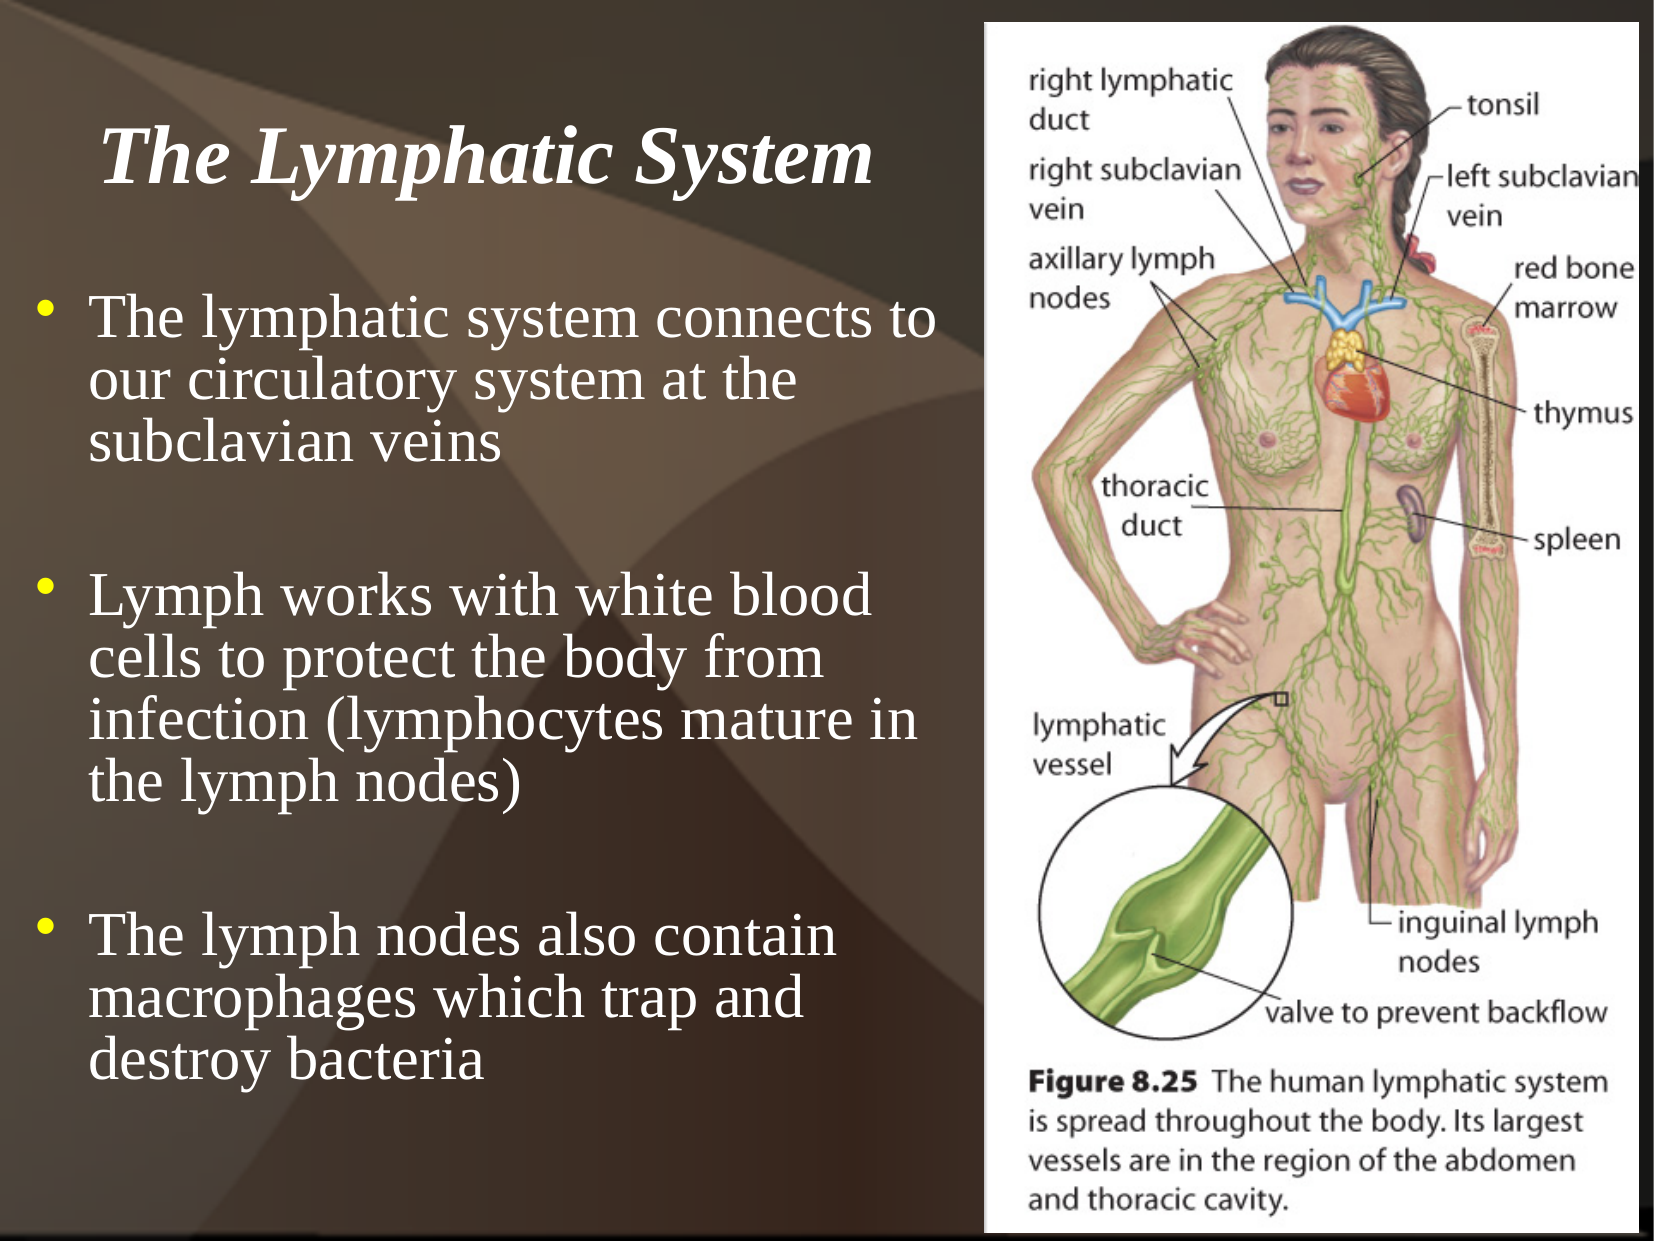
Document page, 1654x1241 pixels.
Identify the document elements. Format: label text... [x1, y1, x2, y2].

picture [0, 0, 1654, 1241]
title The Lymphatic System [82, 41, 979, 264]
list The lymphatic system connects to our circulatory system at the subclavian veins Lymph works with white blood cells to protect the body from infection (lymphocytes mature in the lymph nodes) The lymph nodes also contain macrophages which trap and destroy bacteria [3, 270, 979, 1133]
